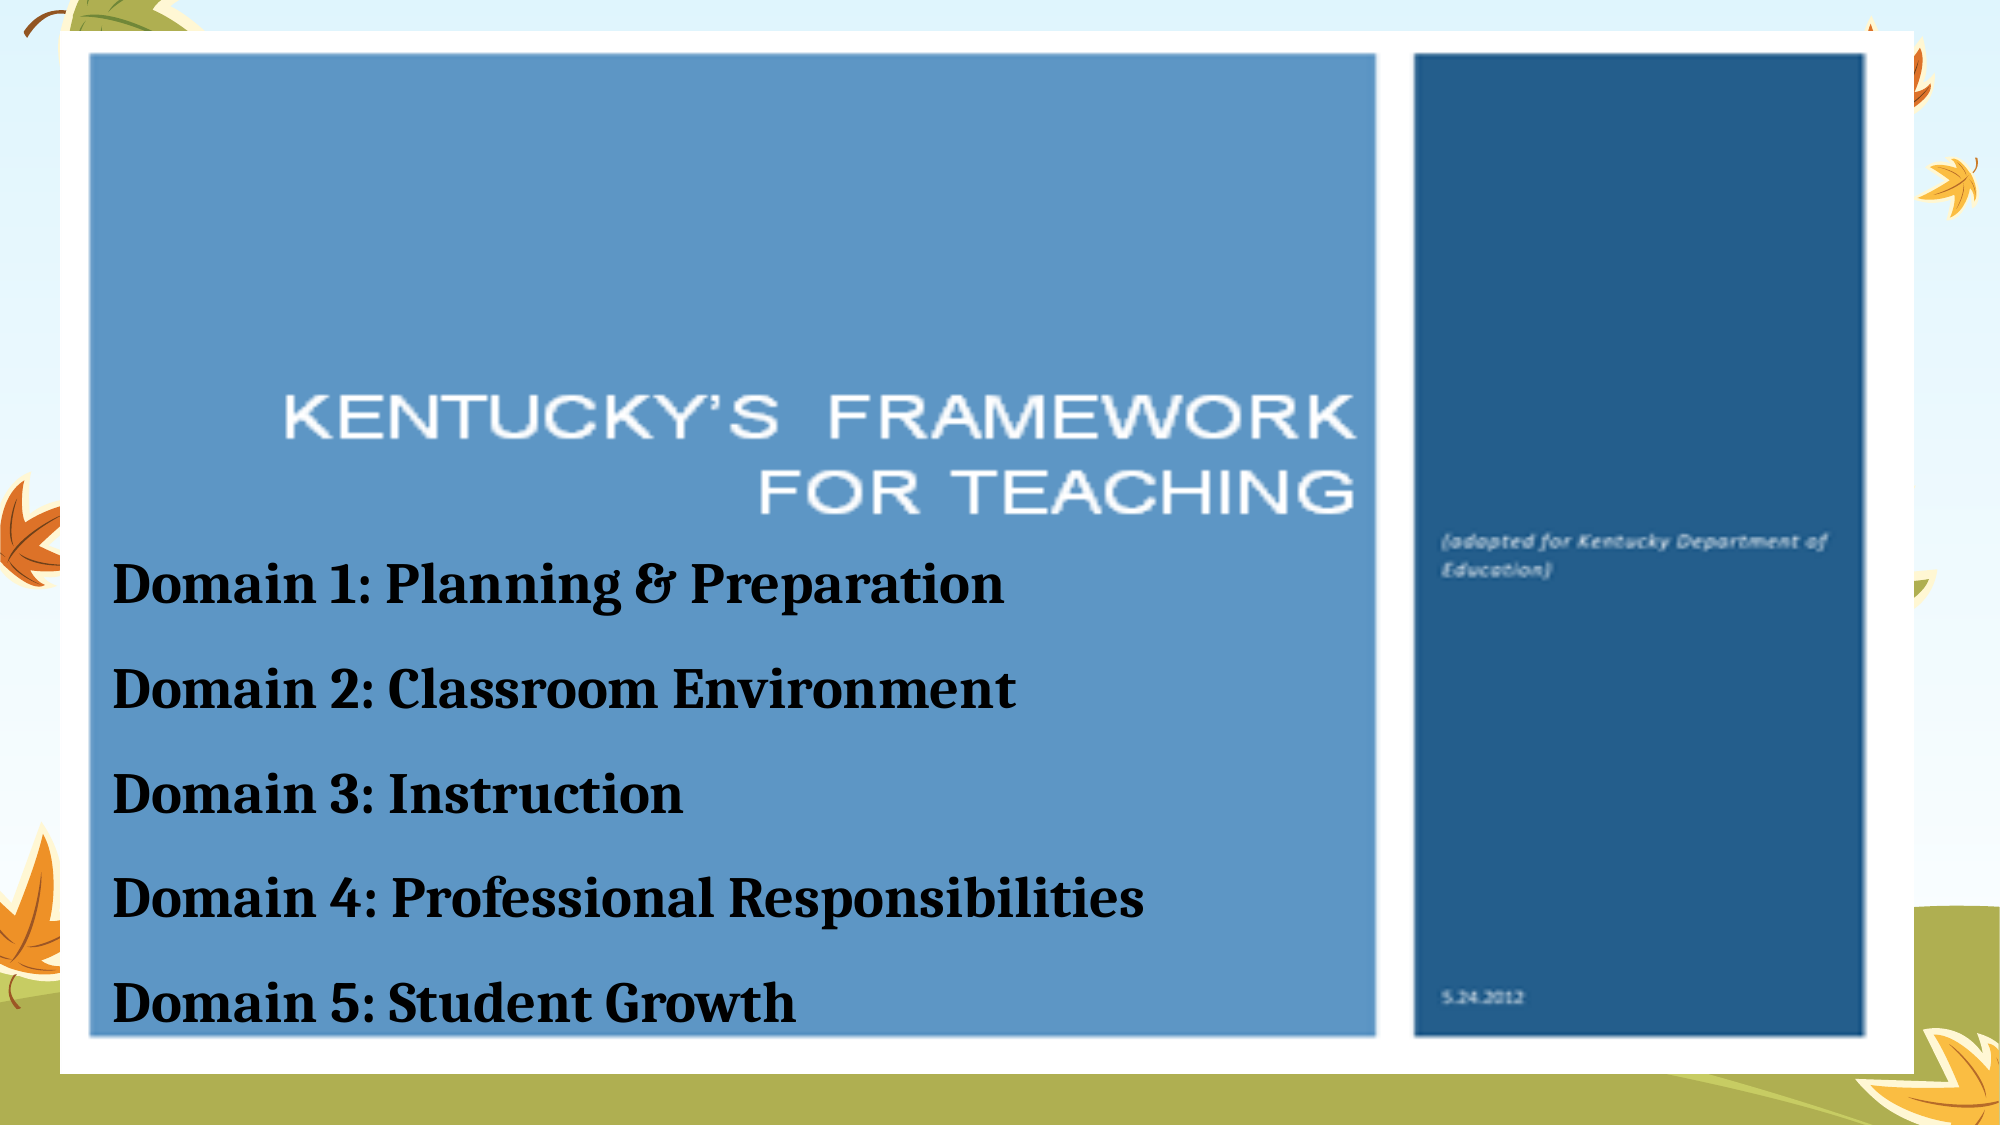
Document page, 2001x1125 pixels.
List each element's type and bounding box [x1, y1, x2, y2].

picture [59, 30, 1914, 1074]
